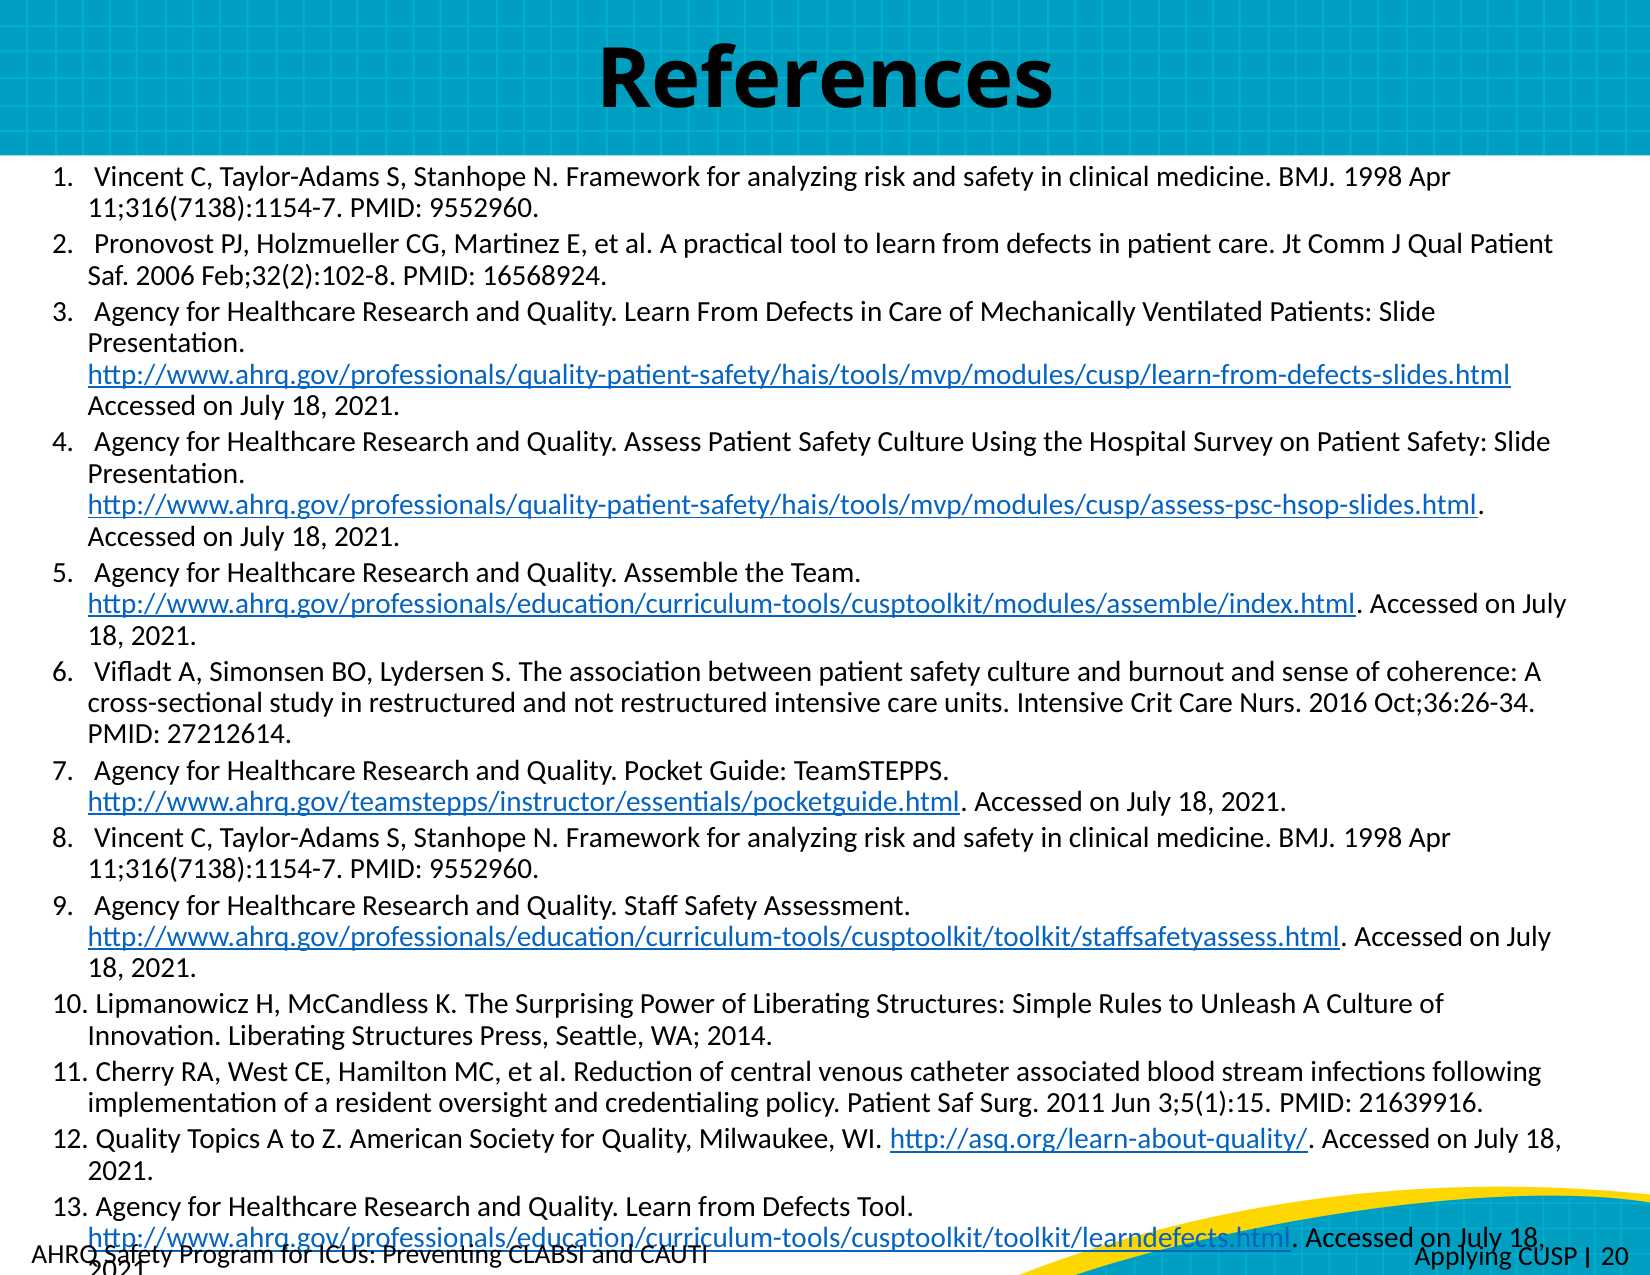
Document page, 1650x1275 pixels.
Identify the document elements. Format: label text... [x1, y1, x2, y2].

slide_number Applying CUSP ׀ 20 [1276, 1223, 1644, 1275]
footer AHRQ Safety Program for ICUs: Preventing CLABSI and CAUTI [0, 1222, 767, 1275]
list Vincent C, Taylor-Adams S, Stanhope N. Framework for analyzing risk and safety in clinical medicine. BMJ. 1998 Apr 11;316(7138):1154-7. PMID: 9552960. Pronovost PJ, Holzmueller CG, Martinez E, et al. A practical tool to learn from defects in patient care. Jt Comm J Qual Patient Saf. 2006 Feb;32(2):102-8. PMID: 16568924. Agency for Healthcare Research and Quality. Learn From Defects in Care of Mechanically Ventilated Patients: Slide Presentation. http://www.ahrq.gov/professionals/quality-patient-safety/hais/tools/mvp/modules/cusp/learn-from-defects-slides.html Accessed on July 18, 2021. Agency for Healthcare Research and Quality. Assess Patient Safety Culture Using the Hospital Survey on Patient Safety: Slide Presentation. http://www.ahrq.gov/professionals/quality-patient-safety/hais/tools/mvp/modules/cusp/assess-psc-hsop-slides.html. Accessed on July 18, 2021. Agency for Healthcare Research and Quality. Assemble the Team. http://www.ahrq.gov/professionals/education/curriculum-tools/cusptoolkit/modules/assemble/index.html. Accessed on July 18, 2021. Vifladt A, Simonsen BO, Lydersen S. The association between patient safety culture and burnout and sense of coherence: A cross-sectional study in restructured and not restructured intensive care units. Intensive Crit Care Nurs. 2016 Oct;36:26-34. PMID: 27212614. Agency for Healthcare Research and Quality. Pocket Guide: TeamSTEPPS. http://www.ahrq.gov/teamstepps/instructor/essentials/pocketguide.html. Accessed on July 18, 2021. Vincent C, Taylor-Adams S, Stanhope N. Framework for analyzing risk and safety in clinical medicine. BMJ. 1998 Apr 11;316(7138):1154-7. PMID: 9552960. Agency for Healthcare Research and Quality. Staff Safety Assessment. http://www.ahrq.gov/professionals/education/curriculum-tools/cusptoolkit/toolkit/staffsafetyassess.html. Accessed on July 18, 2021. Lipmanowicz H, McCandless K. The Surprising Power of Liberating Structures: Simple Rules to Unleash A Culture of Innovation. Liberating Structures Press, Seattle, WA; 2014. Cherry RA, West CE, Hamilton MC, et al. Reduction of central venous catheter associated blood stream infections following implementation of a resident oversight and credentialing policy. Patient Saf Surg. 2011 Jun 3;5(1):15. PMID: 21639916. Quality Topics A to Z. American Society for Quality, Milwaukee, WI. http://asq.org/learn-about-quality/. Accessed on July 18, 2021. Agency for Healthcare Research and Quality. Learn from Defects Tool. http://www.ahrq.gov/professionals/education/curriculum-tools/cusptoolkit/toolkit/learndefects.html. Accessed on July 18, 2021. [37, 153, 1601, 1181]
picture [0, 0, 1650, 1275]
title References [37, 0, 1615, 168]
